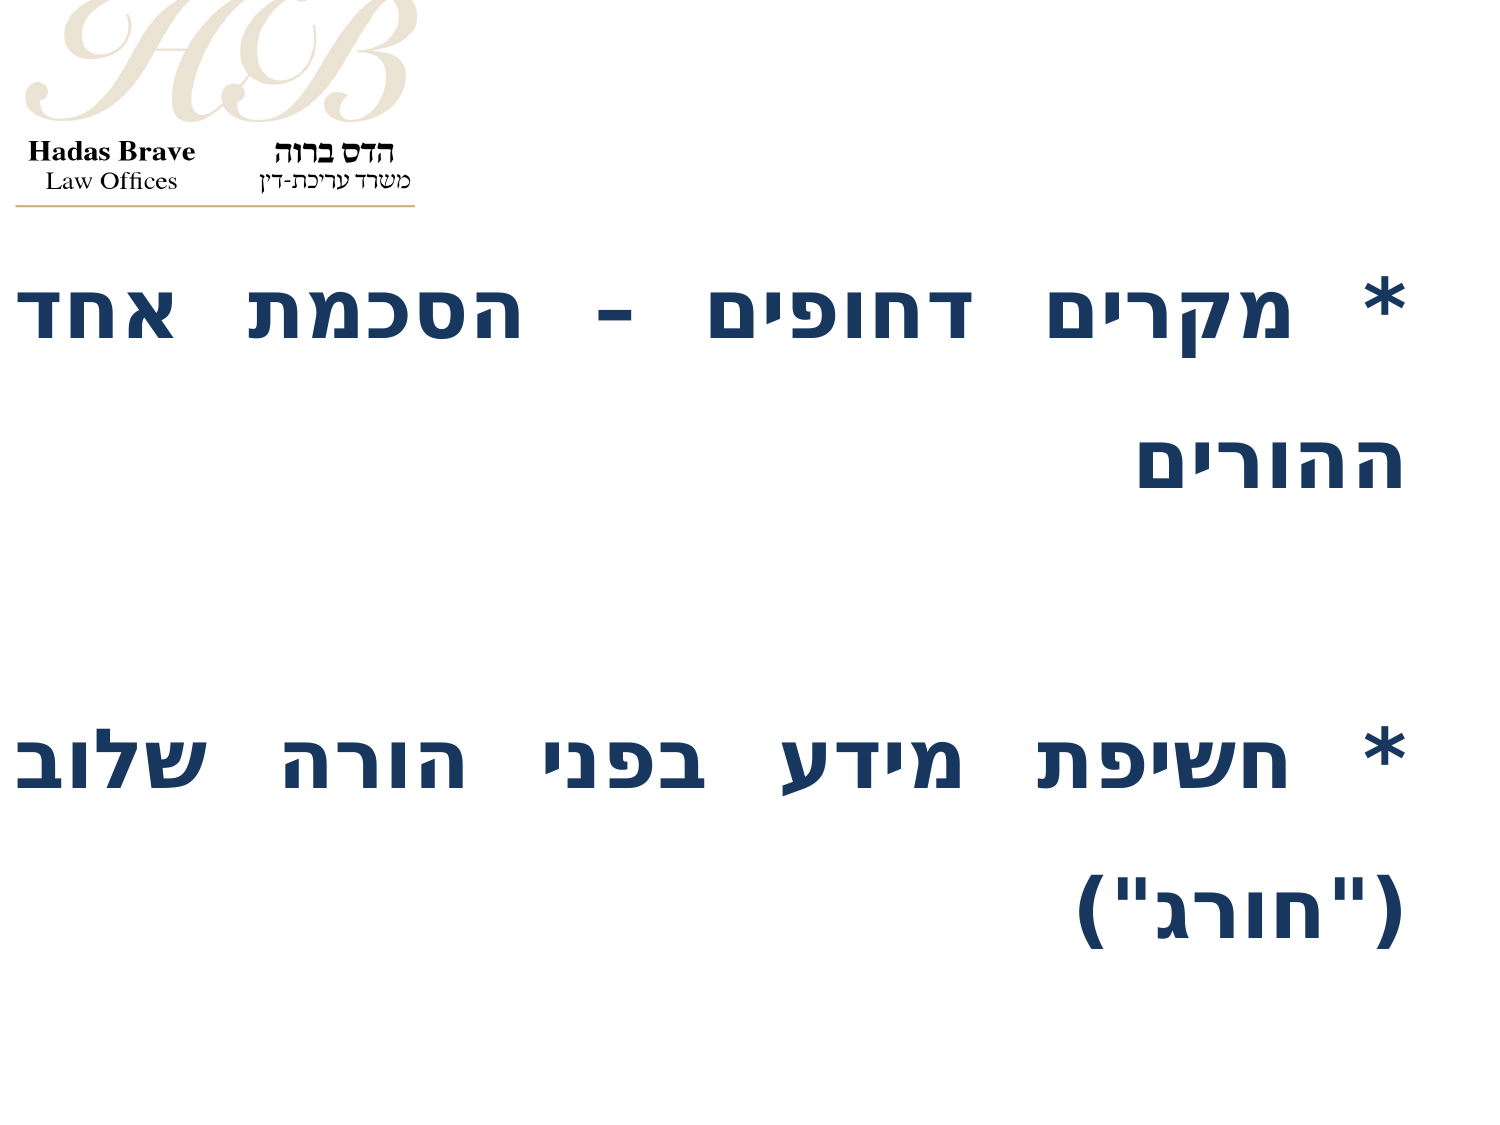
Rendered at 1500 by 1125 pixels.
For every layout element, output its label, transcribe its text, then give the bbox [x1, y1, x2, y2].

text_box * מקרים דחופים – הסכמת אחד ההורים * חשיפת מידע בפני הורה שלוב ("חורג") * אבחון ותצפיות – פרטיות וסודיות [0, 198, 1424, 1125]
picture [0, 0, 447, 232]
